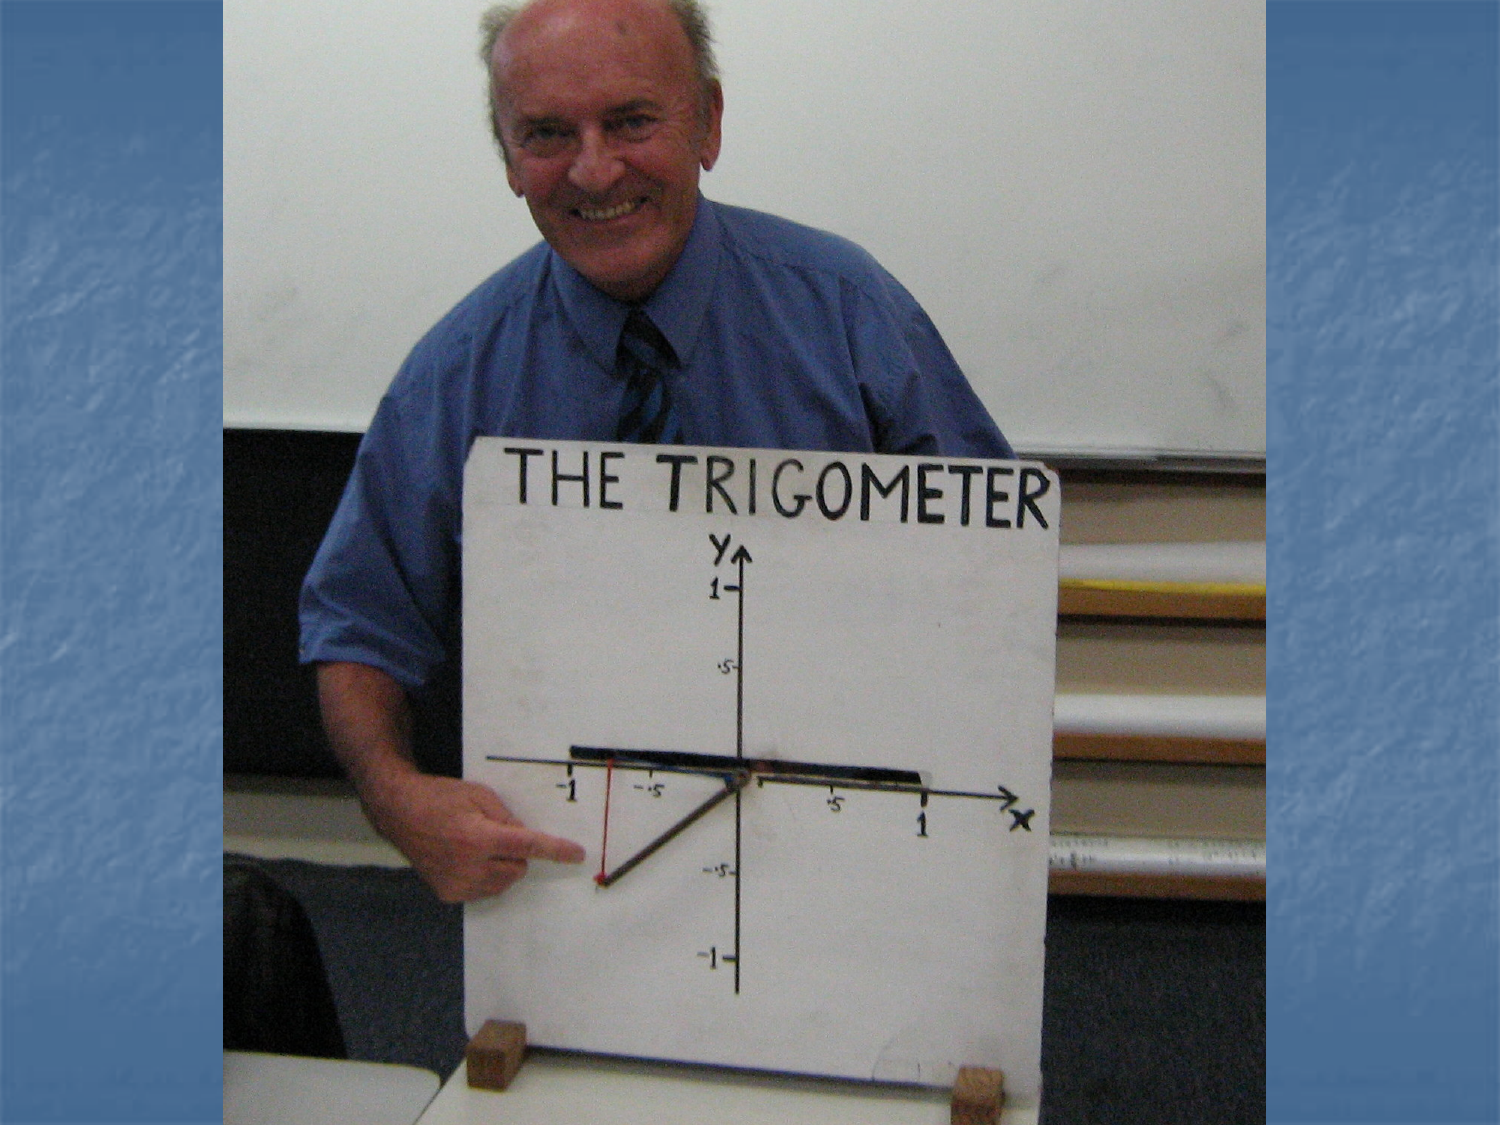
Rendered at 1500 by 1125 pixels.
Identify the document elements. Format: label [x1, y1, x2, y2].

picture [223, 0, 1266, 1125]
